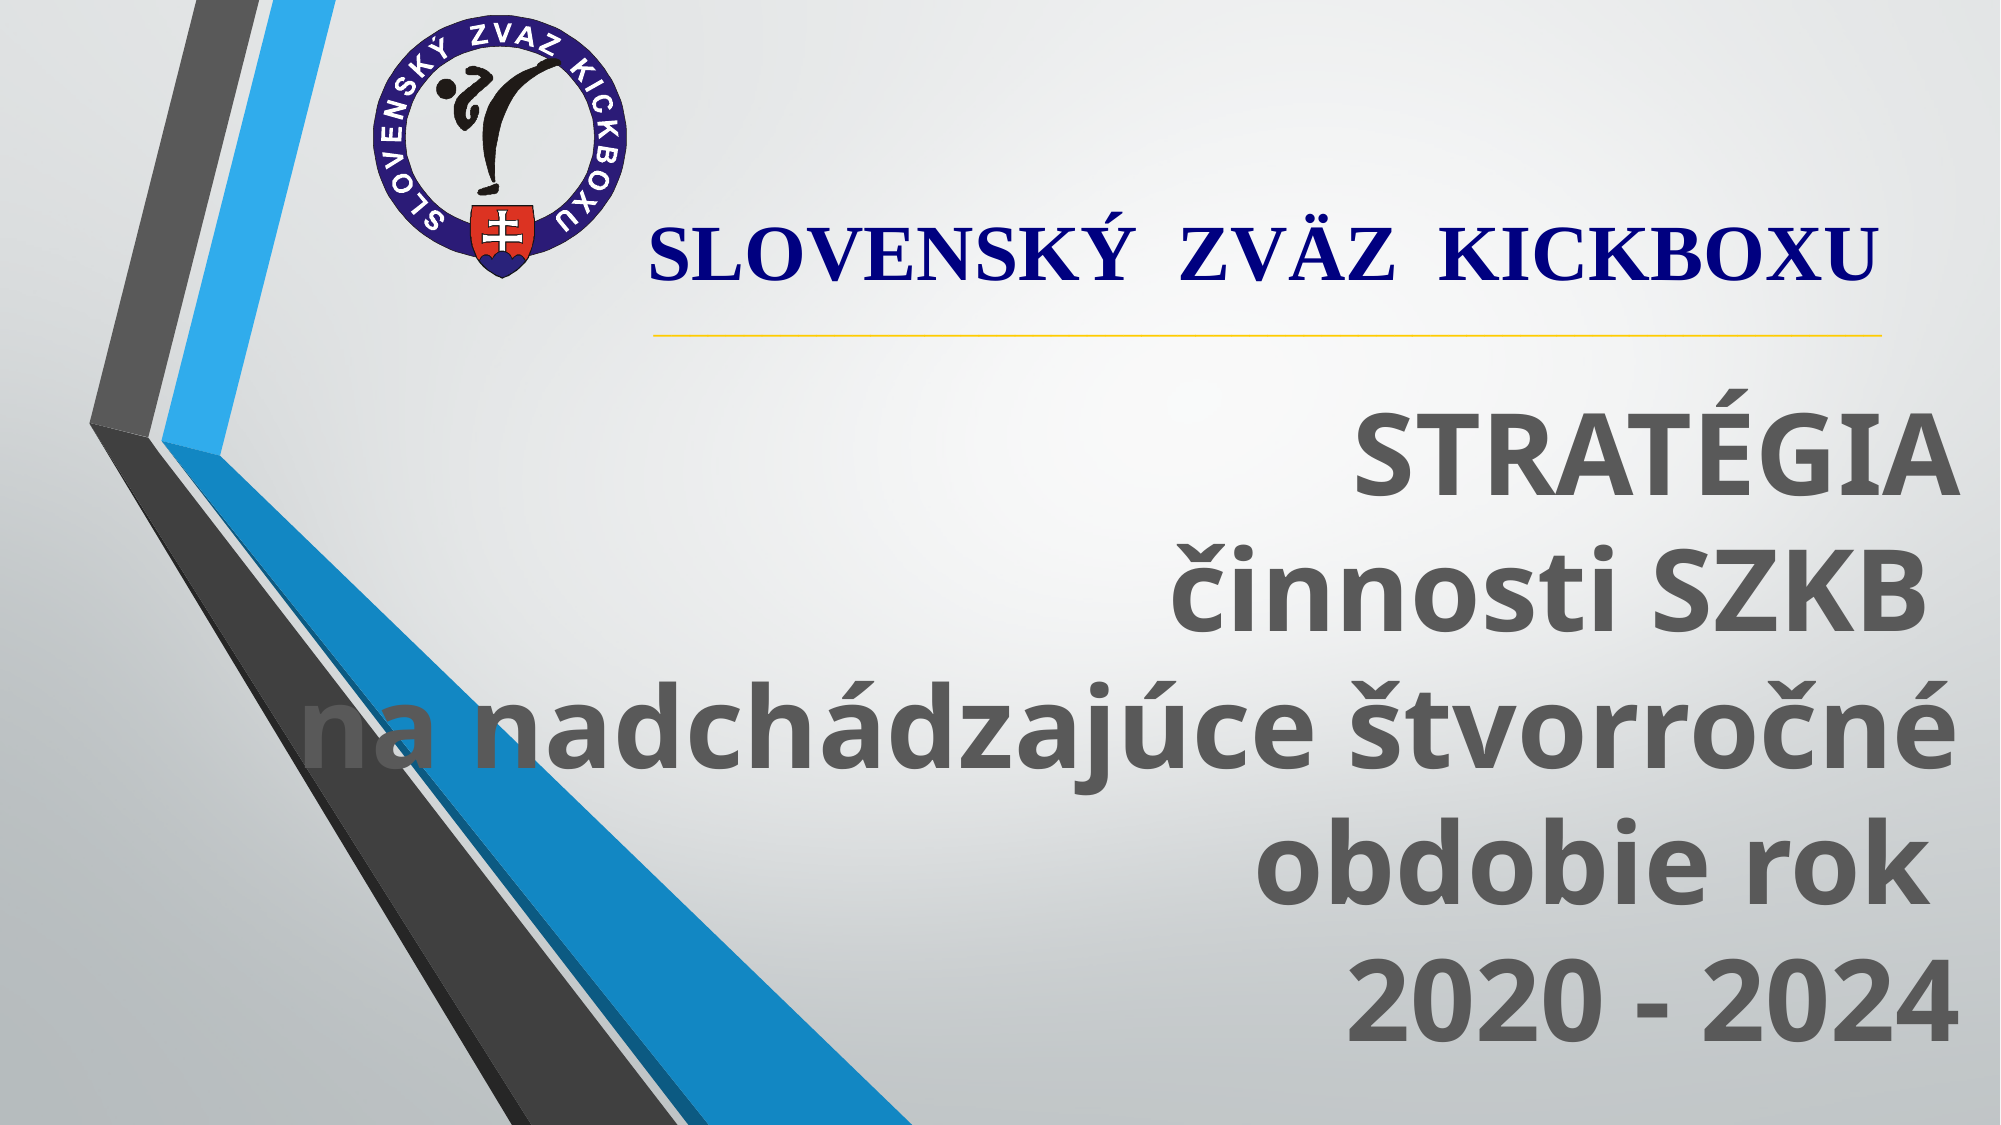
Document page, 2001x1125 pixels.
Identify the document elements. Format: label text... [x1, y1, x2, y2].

picture [369, 12, 2000, 340]
title STRATÉGIA činnosti SZKB na nadchádzajúce štvorročné obdobie rok 2020 - 2024 [239, 368, 1977, 1072]
